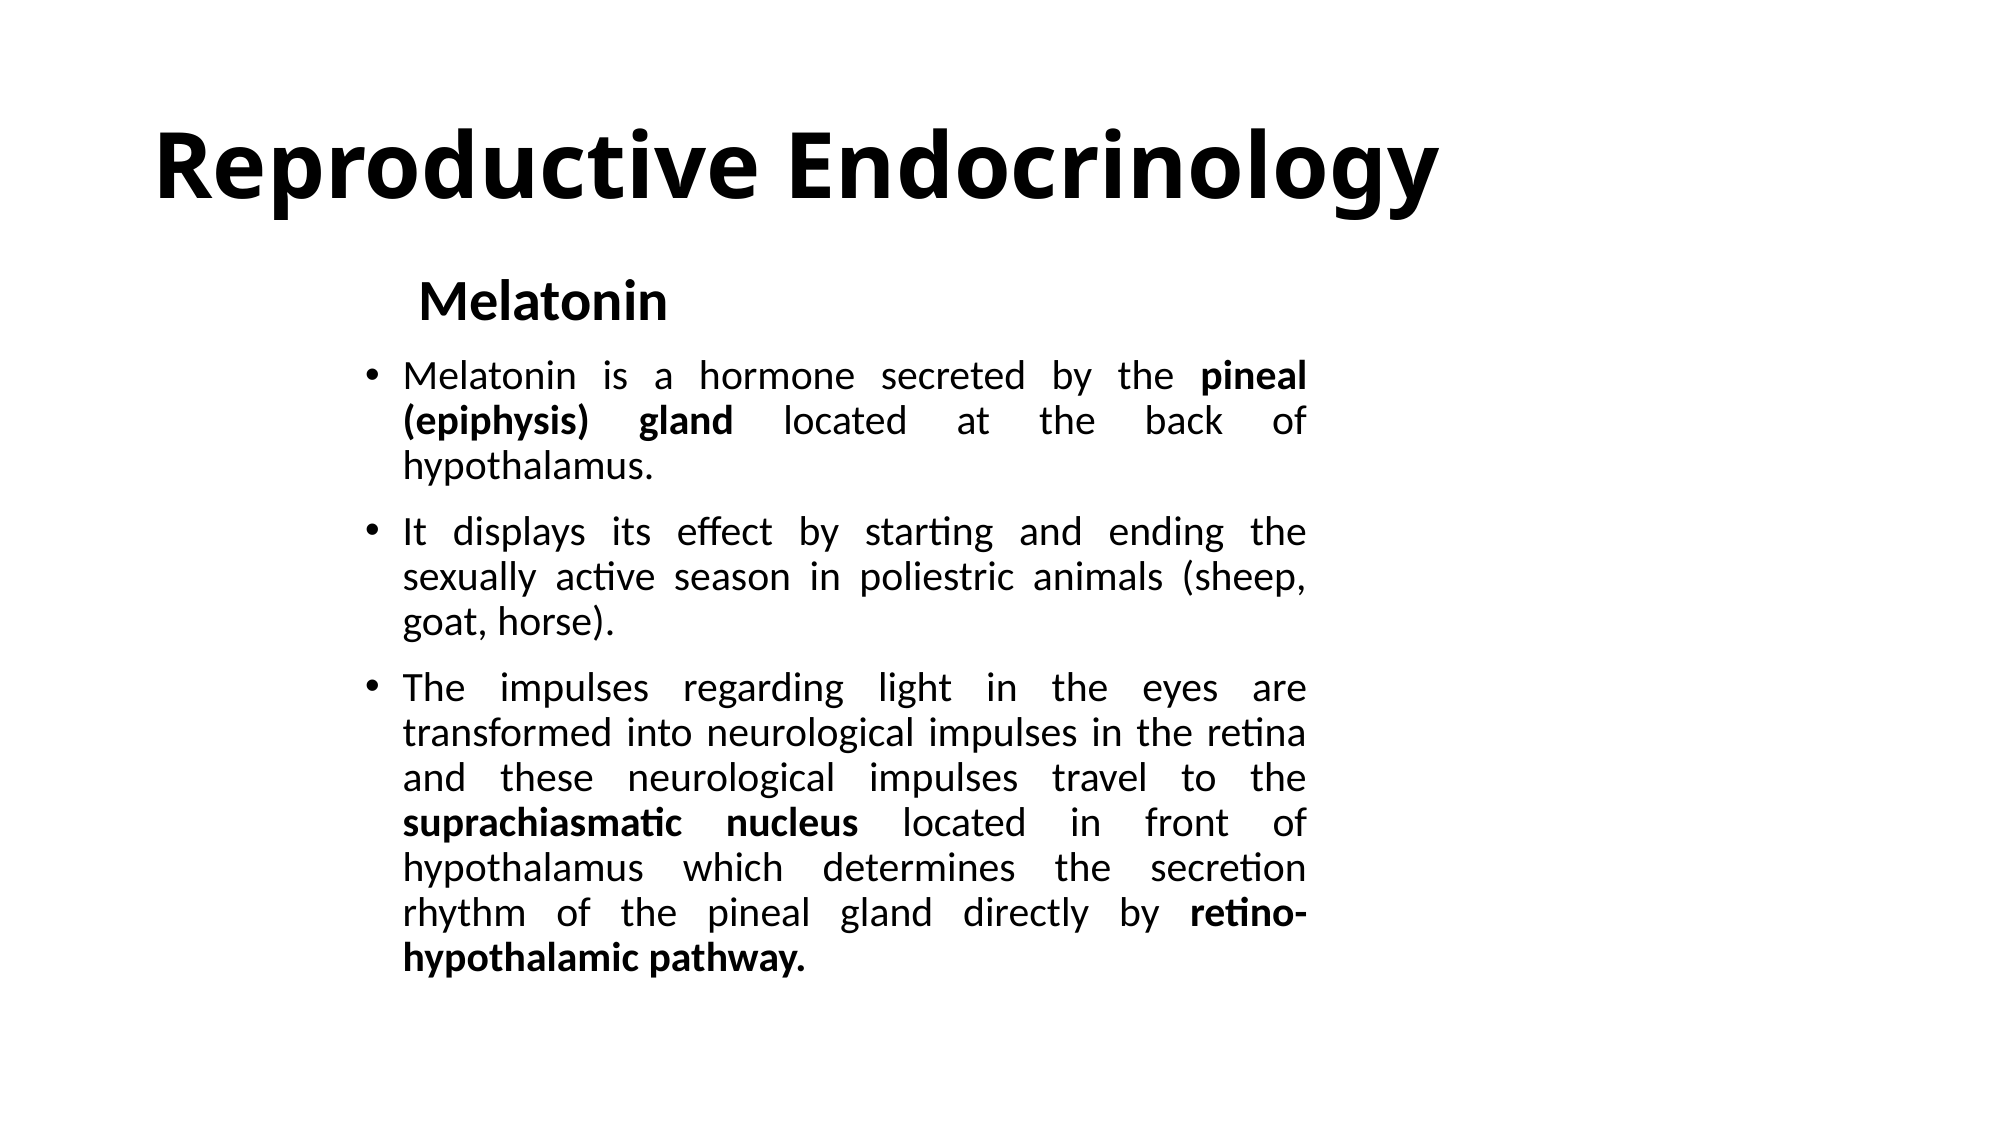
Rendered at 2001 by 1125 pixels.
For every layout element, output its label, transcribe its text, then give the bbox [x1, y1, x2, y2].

list Melatonin Melatonin is a hormone secreted by the pineal (epiphysis) gland located at the back of hypothalamus. It displays its effect by starting and ending the sexually active season in poliestric animals (sheep, goat, horse). The impulses regarding light in the eyes are transformed into neurological impulses in the retina and these neurological impulses travel to the suprachiasmatic nucleus located in front of hypothalamus which determines the secretion rhythm of the pineal gland directly by retino-hypothalamic pathway. [350, 262, 1323, 1005]
title Reproductive Endocrinology [137, 59, 1863, 278]
